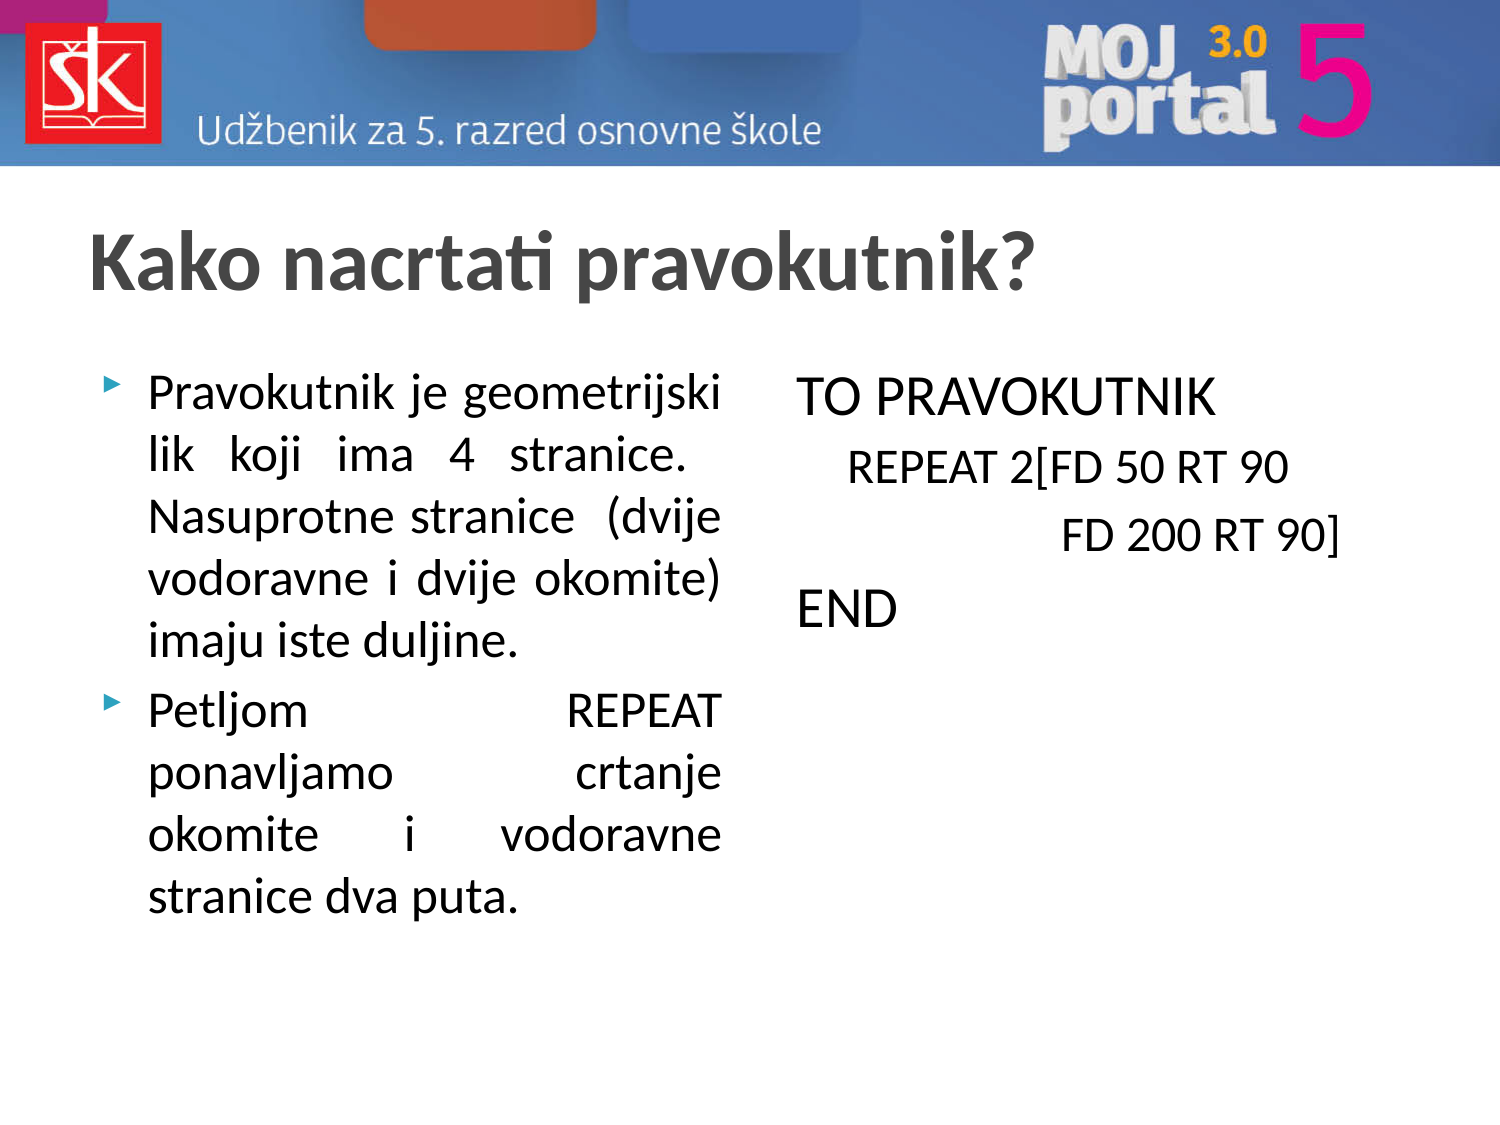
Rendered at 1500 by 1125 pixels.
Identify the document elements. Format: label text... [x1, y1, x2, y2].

list Pravokutnik je geometrijski lik koji ima 4 stranice. Nasuprotne stranice (dvije vodoravne i dvije okomite) imaju iste duljine. Petljom REPEAT ponavljamo crtanje okomite i vodoravne stranice dva puta. [75, 350, 738, 986]
picture [0, 0, 1500, 1125]
title Kako nacrtati pravokutnik? [75, 162, 1425, 350]
list TO PRAVOKUTNIK REPEAT 2[FD 50 RT 90 FD 200 RT 90] END [762, 350, 1425, 986]
